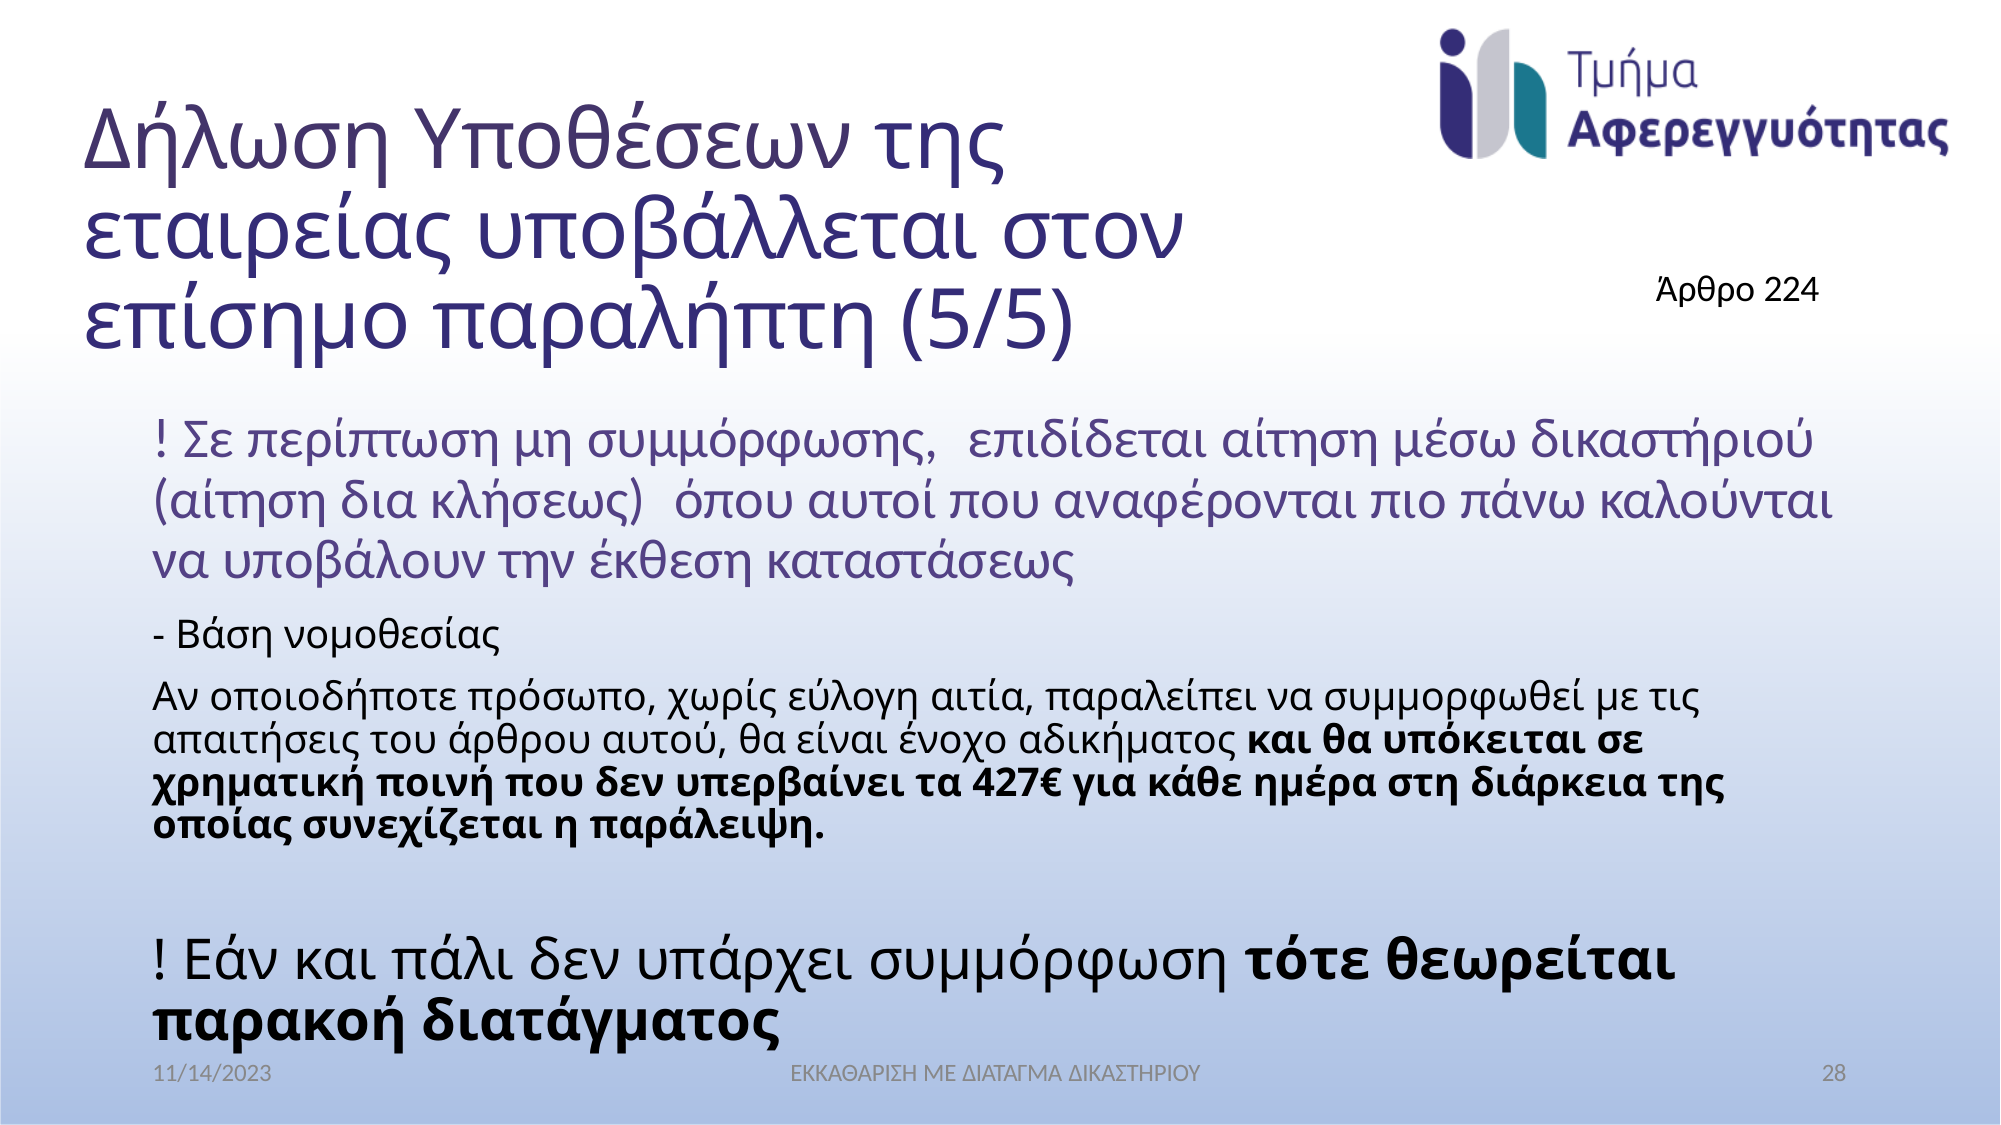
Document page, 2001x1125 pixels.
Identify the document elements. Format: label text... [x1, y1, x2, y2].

text_box ! Σε περίπτωση μη συμμόρφωσης, επιδίδεται αίτηση μέσω δικαστήριού (αίτηση δια κλήσεως) όπου αυτοί που αναφέρονται πιο πάνω καλούνται να υποβάλουν την έκθεση καταστάσεως - Βάση νομοθεσίας Αν οποιοδήποτε πρόσωπο, χωρίς εύλογη αιτία, παραλείπει να συμμορφωθεί με τις απαιτήσεις του άρθρου αυτού, θα είναι ένοχο αδικήματος και θα υπόκειται σε χρηματική ποινή που δεν υπερβαίνει τα 427€ για κάθε ημέρα στη διάρκεια της οποίας συνεχίζεται η παράλειψη. ! Εάν και πάλι δεν υπάρχει συμμόρφωση τότε θεωρείται παρακοή διατάγματος [150, 398, 1835, 1052]
text_box Άρθρο 224 [1653, 262, 1823, 310]
text_box ΕΚΚΑΘΑΡΙΣΗ ΜΕ ΔΙΑΤΑΓΜΑ ΔΙΚΑΣΤΗΡΙΟΥ [788, 1060, 1212, 1087]
text_box 11/14/2023 [150, 1060, 276, 1087]
slide_number 28 [1815, 1060, 1856, 1125]
title Δήλωση Υποθέσεων της εταιρείας υποβάλλεται στον επίσημο παραλήπτη (5/5) [81, 84, 1213, 367]
picture [0, 0, 2000, 1125]
